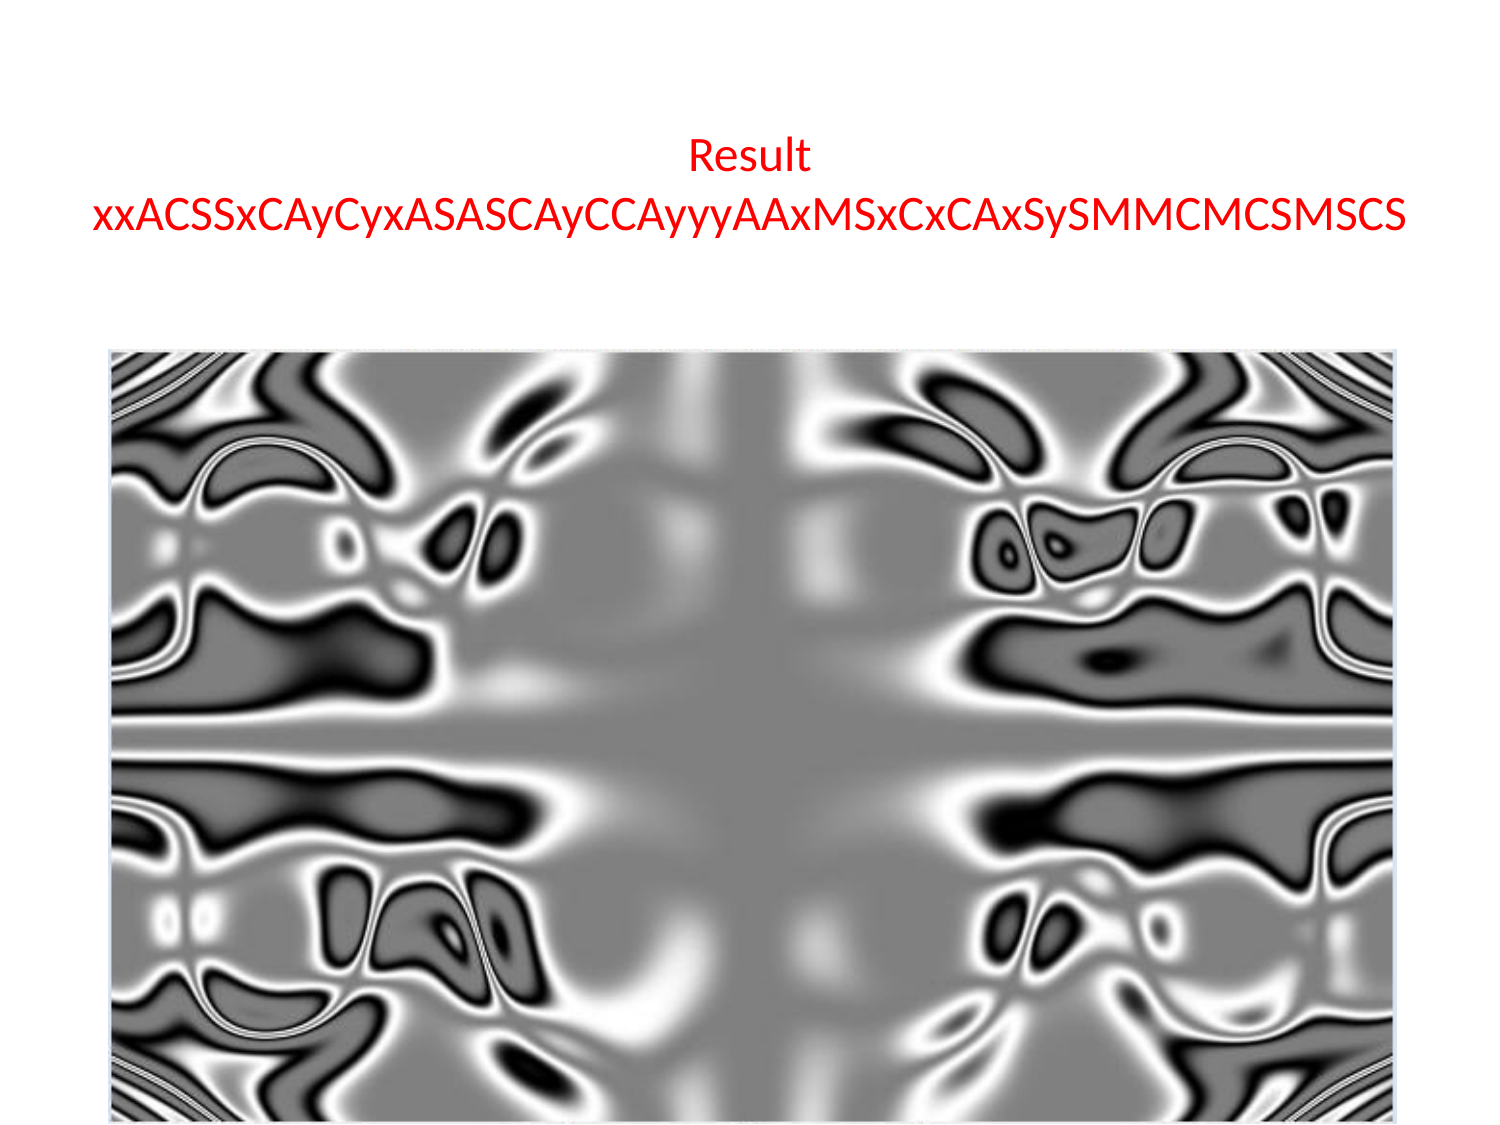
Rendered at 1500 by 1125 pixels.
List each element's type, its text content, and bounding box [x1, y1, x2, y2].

picture [108, 348, 1397, 1124]
title Result xxACSSxCAyCyxASASCAyCCAyyyAAxMSxCxCAxSySMMCMCSMSCS [75, 87, 1425, 275]
